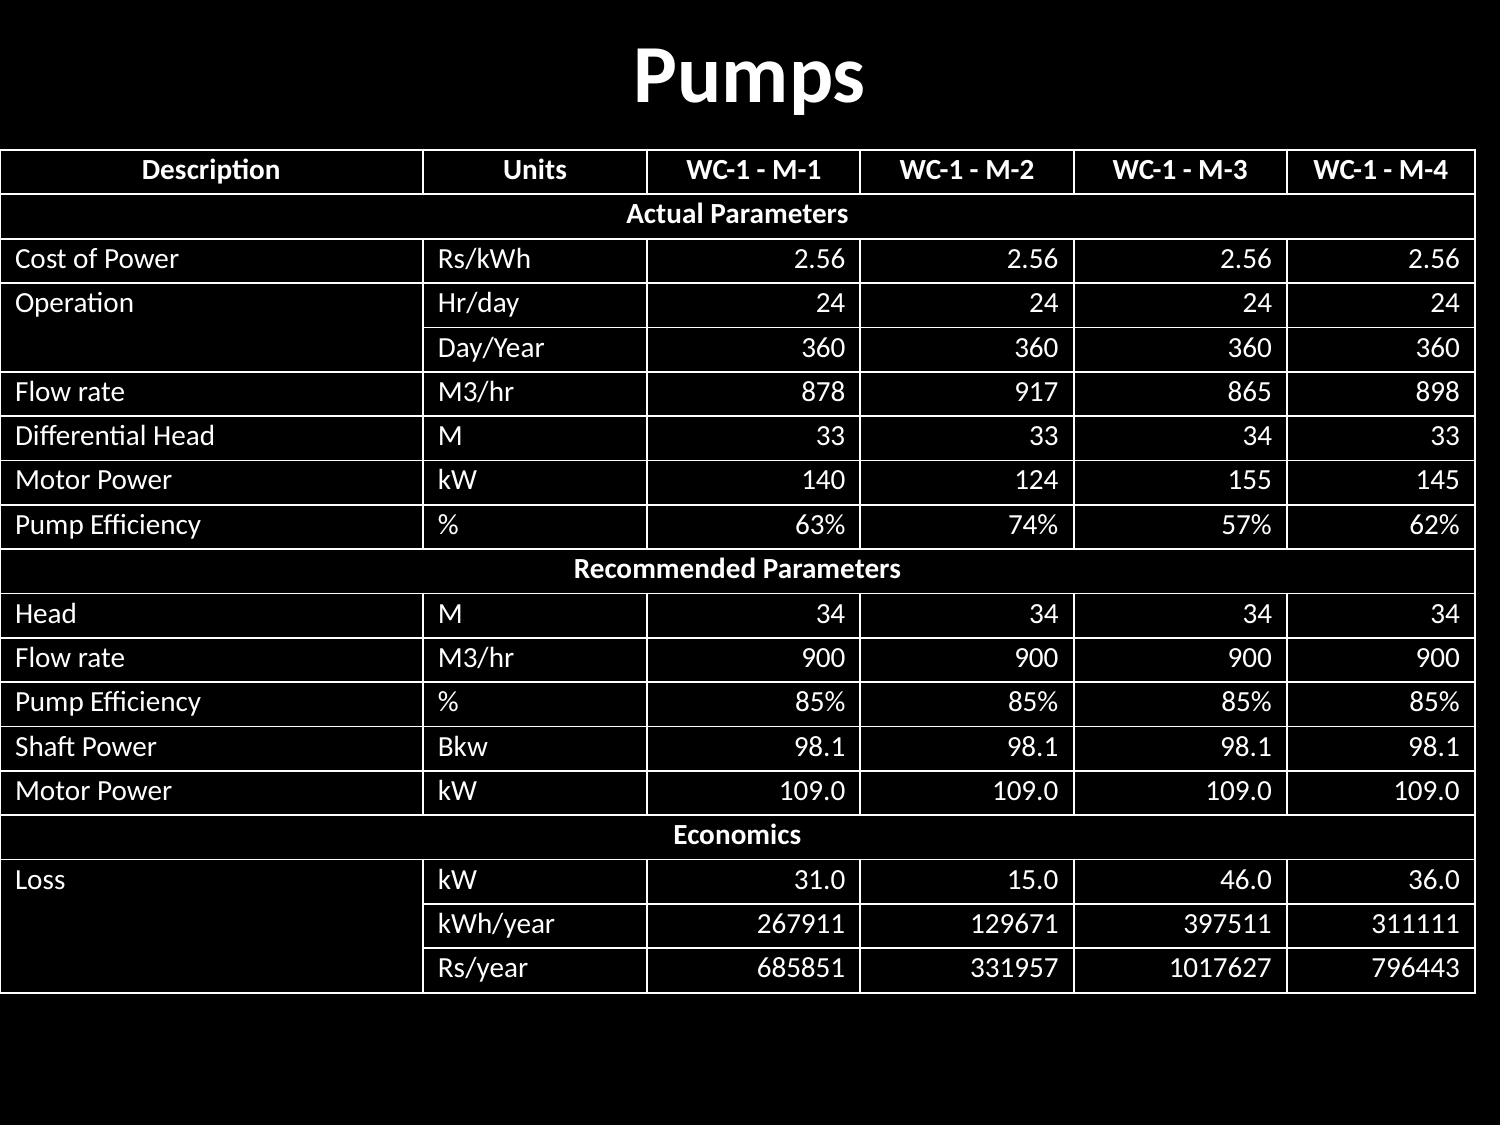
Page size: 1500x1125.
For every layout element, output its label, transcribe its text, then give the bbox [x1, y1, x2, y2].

table_cell kWh/year [424, 905, 646, 947]
table_cell 129671 [861, 905, 1073, 947]
table_cell 2.56 [648, 240, 859, 282]
table_header WC-1 - M-2 [861, 151, 1073, 193]
table_cell M3/hr [424, 639, 646, 681]
table_cell 34 [1075, 417, 1286, 460]
table_cell 24 [648, 284, 859, 327]
table_cell 24 [1288, 284, 1474, 327]
table_cell 34 [648, 594, 859, 637]
table_cell 109.0 [861, 772, 1073, 814]
table_cell 397511 [1075, 905, 1286, 947]
title Pumps [0, 12, 1500, 128]
table_cell 85% [1288, 683, 1474, 726]
table_cell Day/Year [424, 328, 646, 371]
table_cell 109.0 [1075, 772, 1286, 814]
table_cell Economics [1, 816, 1474, 859]
table_cell Hr/day [424, 284, 646, 327]
table_cell 46.0 [1075, 860, 1286, 903]
table_cell 796443 [1288, 949, 1474, 992]
table_cell % [424, 683, 646, 726]
table_cell 34 [1075, 594, 1286, 637]
table_cell M [424, 417, 646, 460]
table_cell 865 [1075, 373, 1286, 415]
table_cell Differential Head [1, 417, 422, 460]
table_header WC-1 - M-3 [1075, 151, 1286, 193]
table_cell Motor Power [1, 461, 422, 504]
table_cell 145 [1288, 461, 1474, 504]
table_cell M3/hr [424, 373, 646, 415]
table_cell Flow rate [1, 639, 422, 681]
table_cell 15.0 [861, 860, 1073, 903]
table_cell 140 [648, 461, 859, 504]
table_cell 900 [1075, 639, 1286, 681]
table_cell 2.56 [1288, 240, 1474, 282]
table_cell 1017627 [1075, 949, 1286, 992]
table_cell 109.0 [648, 772, 859, 814]
table_cell Pump Efficiency [1, 683, 422, 726]
table_cell 36.0 [1288, 860, 1474, 903]
table_cell 917 [861, 373, 1073, 415]
table_cell 2.56 [1075, 240, 1286, 282]
table_header WC-1 - M-1 [648, 151, 859, 193]
table_cell 62% [1288, 506, 1474, 548]
table_cell 31.0 [648, 860, 859, 903]
table_cell 34 [861, 594, 1073, 637]
table_cell 900 [1288, 639, 1474, 681]
table_cell 878 [648, 373, 859, 415]
table_header Units [424, 151, 646, 193]
table_cell 24 [861, 284, 1073, 327]
table_cell 57% [1075, 506, 1286, 548]
table_cell Motor Power [1, 772, 422, 814]
table_cell 85% [648, 683, 859, 726]
table_cell Operation [1, 284, 422, 371]
table_cell Cost of Power [1, 240, 422, 282]
table_cell Pump Efficiency [1, 506, 422, 548]
table_cell Flow rate [1, 373, 422, 415]
table_cell 98.1 [648, 727, 859, 770]
table_cell 331957 [861, 949, 1073, 992]
table_cell 360 [648, 328, 859, 371]
table_cell 311111 [1288, 905, 1474, 947]
table_cell 98.1 [861, 727, 1073, 770]
table_cell kW [424, 772, 646, 814]
table_cell kW [424, 860, 646, 903]
table_cell 63% [648, 506, 859, 548]
table_cell 85% [861, 683, 1073, 726]
table_cell 360 [1288, 328, 1474, 371]
table_cell 85% [1075, 683, 1286, 726]
table_cell Loss [1, 860, 422, 992]
table_cell 685851 [648, 949, 859, 992]
table_cell 155 [1075, 461, 1286, 504]
table_cell 124 [861, 461, 1073, 504]
table_cell Recommended Parameters [1, 550, 1474, 593]
table_cell 33 [1288, 417, 1474, 460]
table_cell Actual Parameters [1, 195, 1474, 238]
table_cell 2.56 [861, 240, 1073, 282]
table_cell kW [424, 461, 646, 504]
table_cell Shaft Power [1, 727, 422, 770]
table_cell 33 [861, 417, 1073, 460]
table_cell 34 [1288, 594, 1474, 637]
table_header WC-1 - M-4 [1288, 151, 1474, 193]
table_cell 33 [648, 417, 859, 460]
table_cell 109.0 [1288, 772, 1474, 814]
table_cell 360 [861, 328, 1073, 371]
table_header Description [1, 151, 422, 193]
table_cell Rs/kWh [424, 240, 646, 282]
table_cell 900 [861, 639, 1073, 681]
table_cell 98.1 [1288, 727, 1474, 770]
table_cell 267911 [648, 905, 859, 947]
table_cell 98.1 [1075, 727, 1286, 770]
table_cell % [424, 506, 646, 548]
table_cell 900 [648, 639, 859, 681]
table_cell Head [1, 594, 422, 637]
table_cell 74% [861, 506, 1073, 548]
table_cell M [424, 594, 646, 637]
table_cell Bkw [424, 727, 646, 770]
table_cell 24 [1075, 284, 1286, 327]
table_cell 360 [1075, 328, 1286, 371]
table_cell Rs/year [424, 949, 646, 992]
table_cell 898 [1288, 373, 1474, 415]
